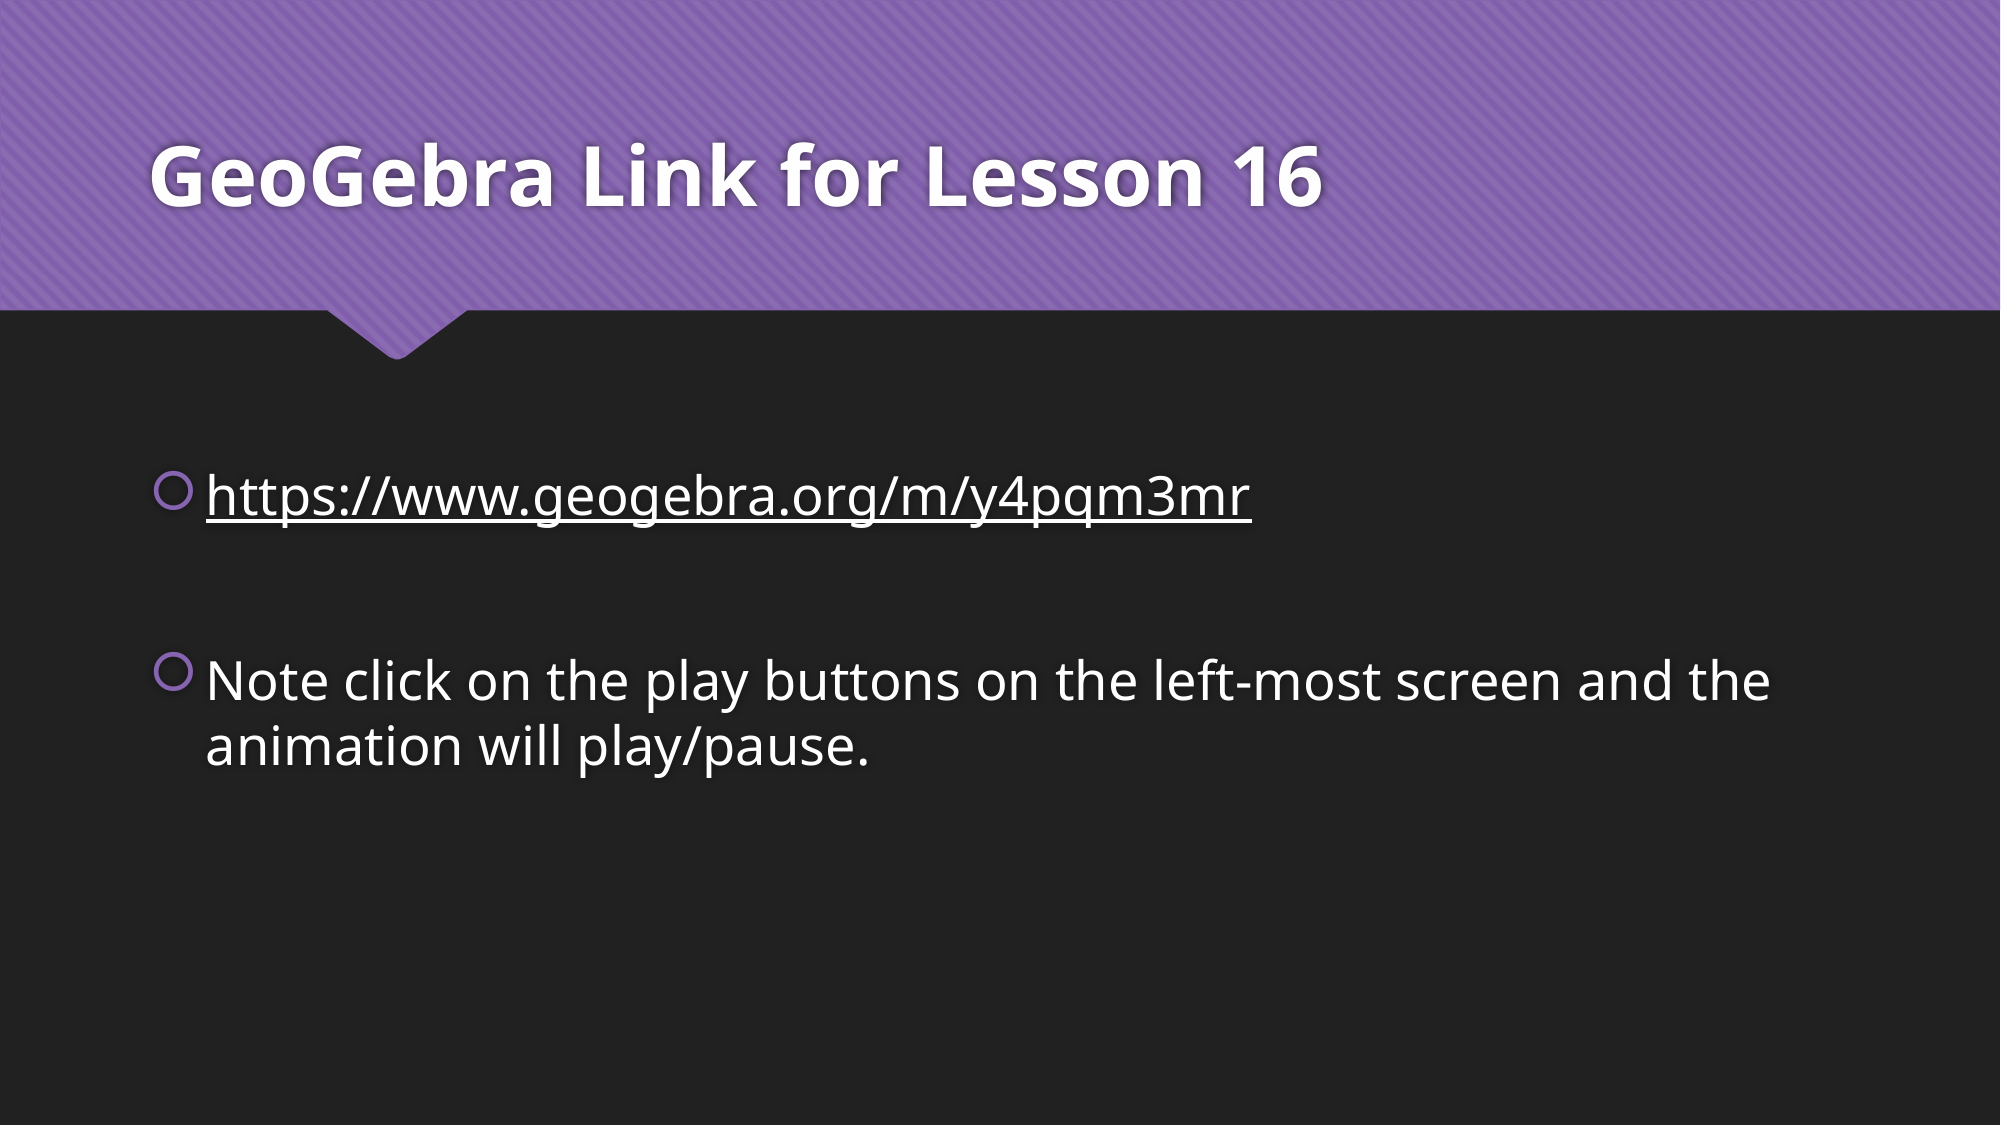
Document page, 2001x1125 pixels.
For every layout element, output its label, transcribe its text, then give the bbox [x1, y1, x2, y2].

list https://www.geogebra.org/m/y4pqm3mr Note click on the play buttons on the left-most screen and the animation will play/pause. [134, 364, 1866, 962]
title GeoGebra Link for Lesson 16 [132, 71, 1868, 231]
